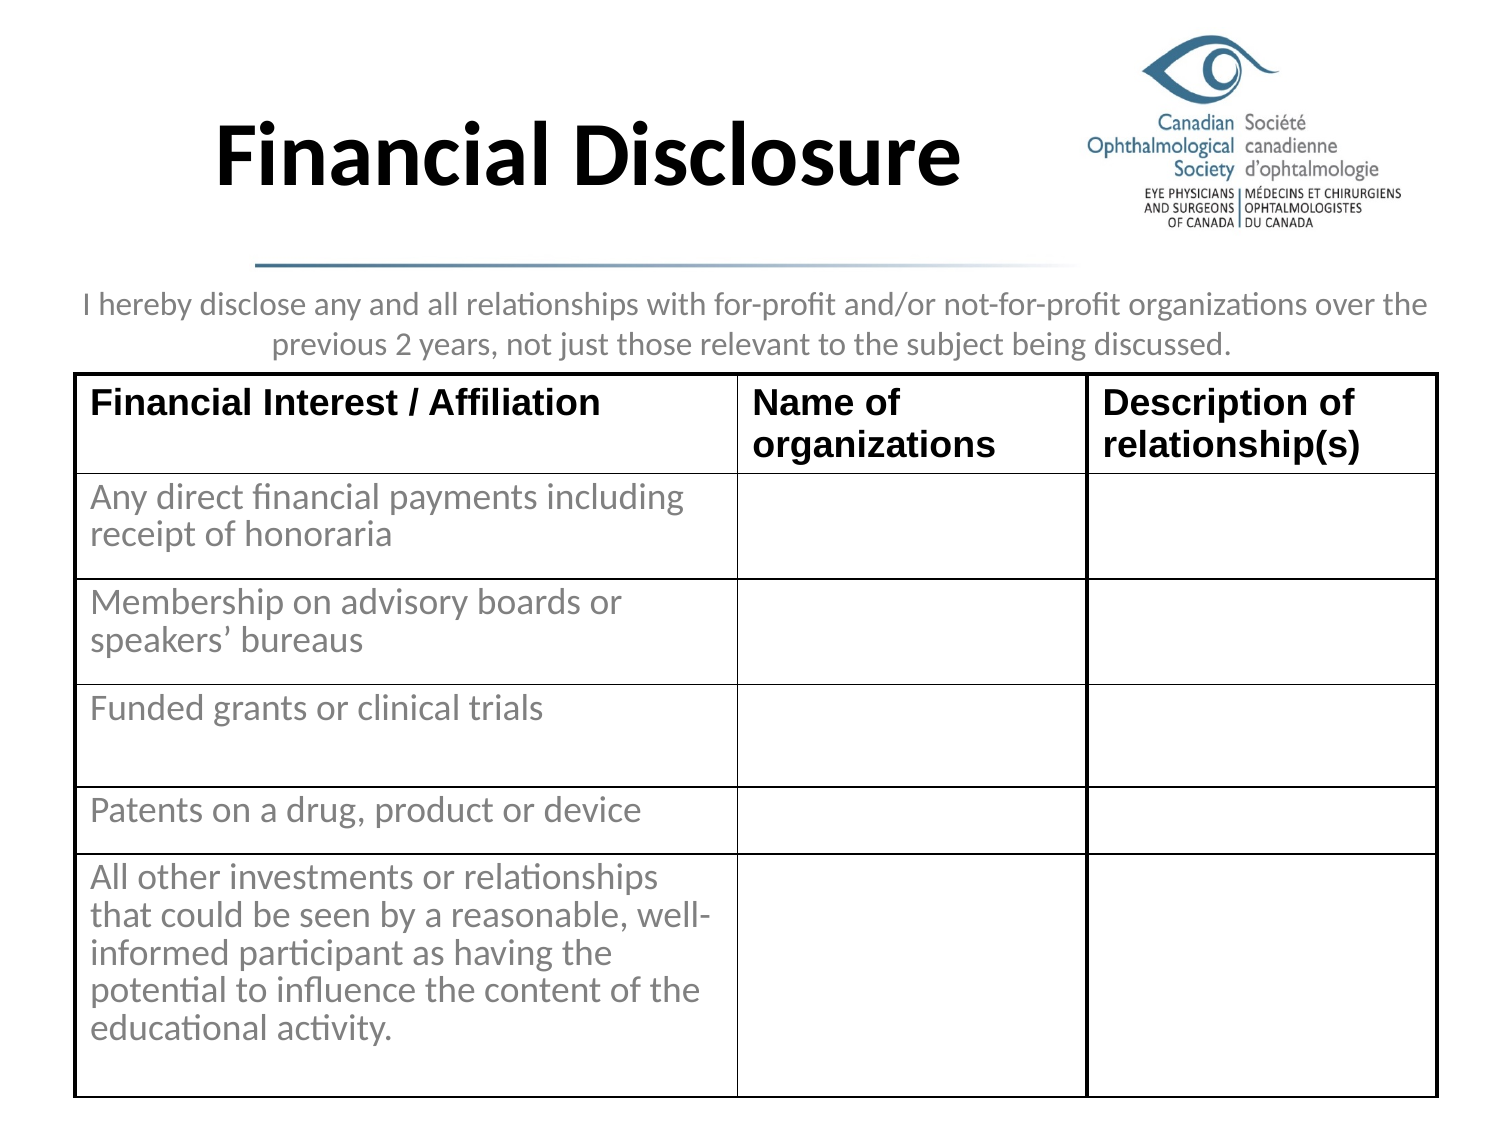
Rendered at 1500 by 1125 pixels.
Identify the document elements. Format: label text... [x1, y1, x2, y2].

table_cell [1089, 474, 1435, 578]
table_cell [738, 685, 1085, 786]
table_cell [738, 788, 1085, 853]
table_cell [1089, 855, 1435, 1096]
title Financial Disclosure [200, 27, 248, 270]
table_header Financial Interest / Affiliation [77, 376, 737, 473]
table_cell Funded grants or clinical trials [77, 685, 737, 786]
picture [249, 27, 1406, 273]
table_cell All other investments or relationships that could be seen by a reasonable, well-informed participant as having the potential to influence the content of the educational activity. [77, 855, 737, 1096]
subtitle I hereby disclose any and all relationships with for-profit and/or not-for-profit organizations over the previous 2 years, not just those relevant to the subject being discussed. [50, 274, 1463, 375]
table_cell [1089, 685, 1435, 786]
table_cell Any direct financial payments including receipt of honoraria [77, 474, 737, 578]
table_cell [738, 580, 1085, 684]
table_cell Patents on a drug, product or device [77, 788, 737, 853]
table_cell [738, 855, 1085, 1096]
table_header Description of relationship(s) [1089, 376, 1435, 473]
table_cell [738, 474, 1085, 578]
table_cell [1089, 788, 1435, 853]
table_header Name of organizations [738, 376, 1085, 473]
table_cell Membership on advisory boards or speakers’ bureaus [77, 580, 737, 684]
table_cell [1089, 580, 1435, 684]
